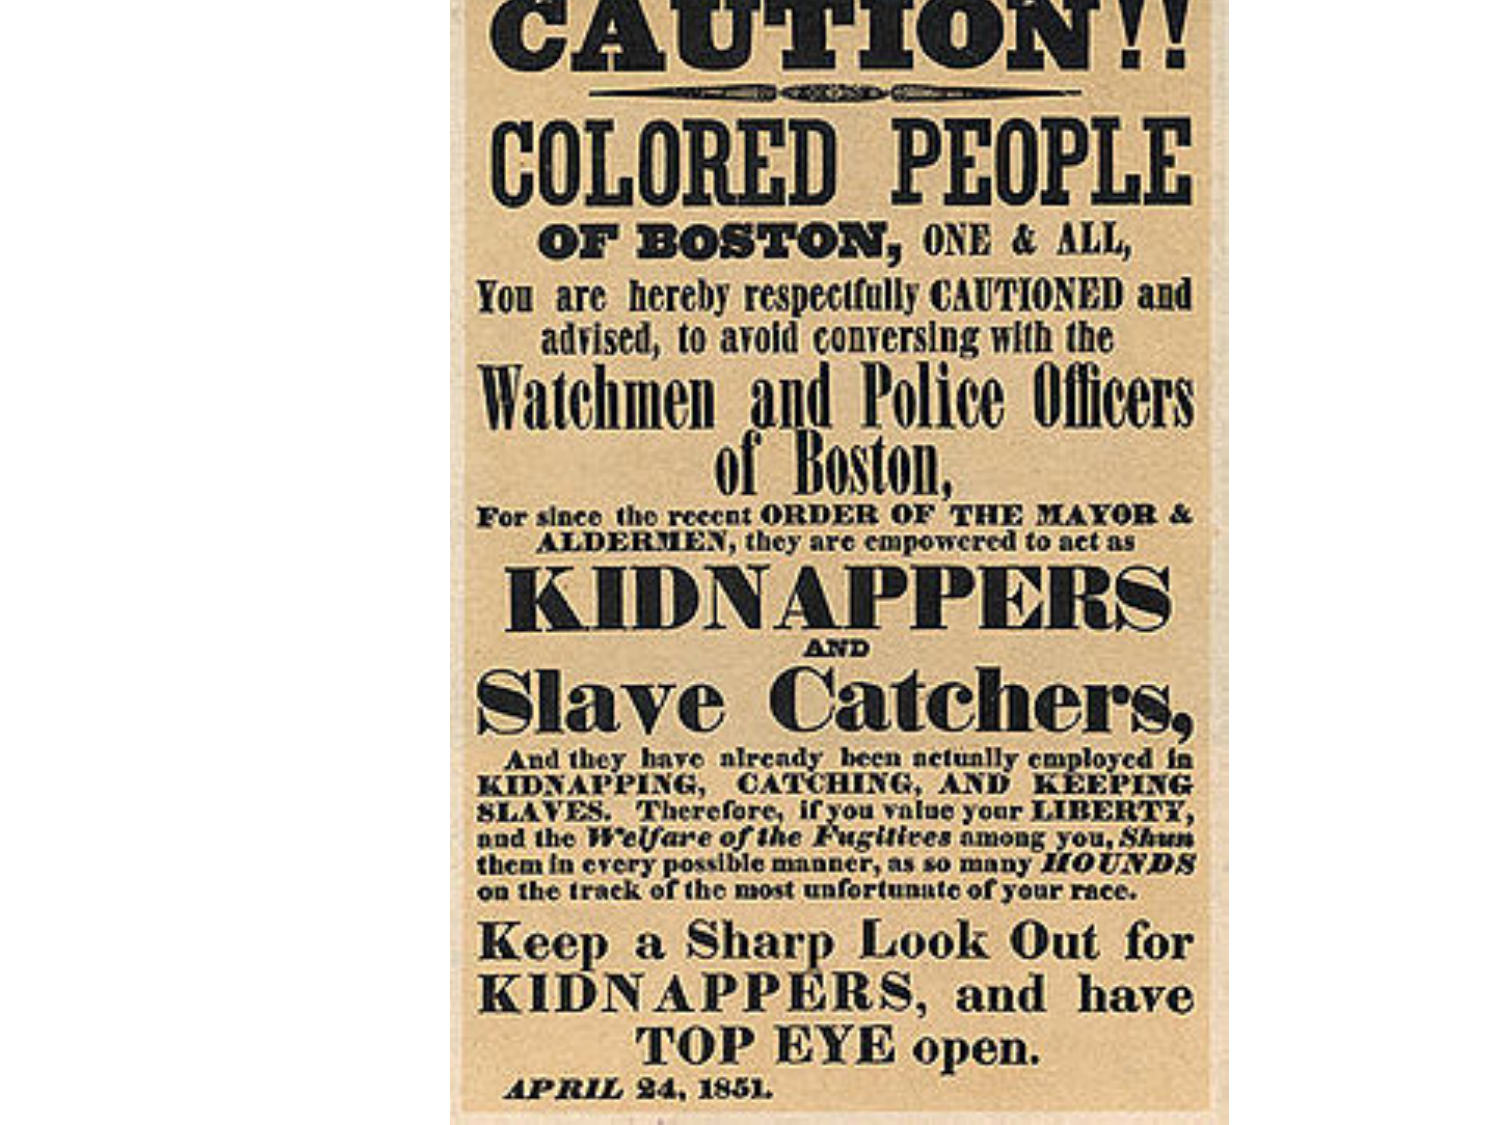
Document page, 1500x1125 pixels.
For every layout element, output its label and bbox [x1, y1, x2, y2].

picture [449, 0, 1229, 1125]
